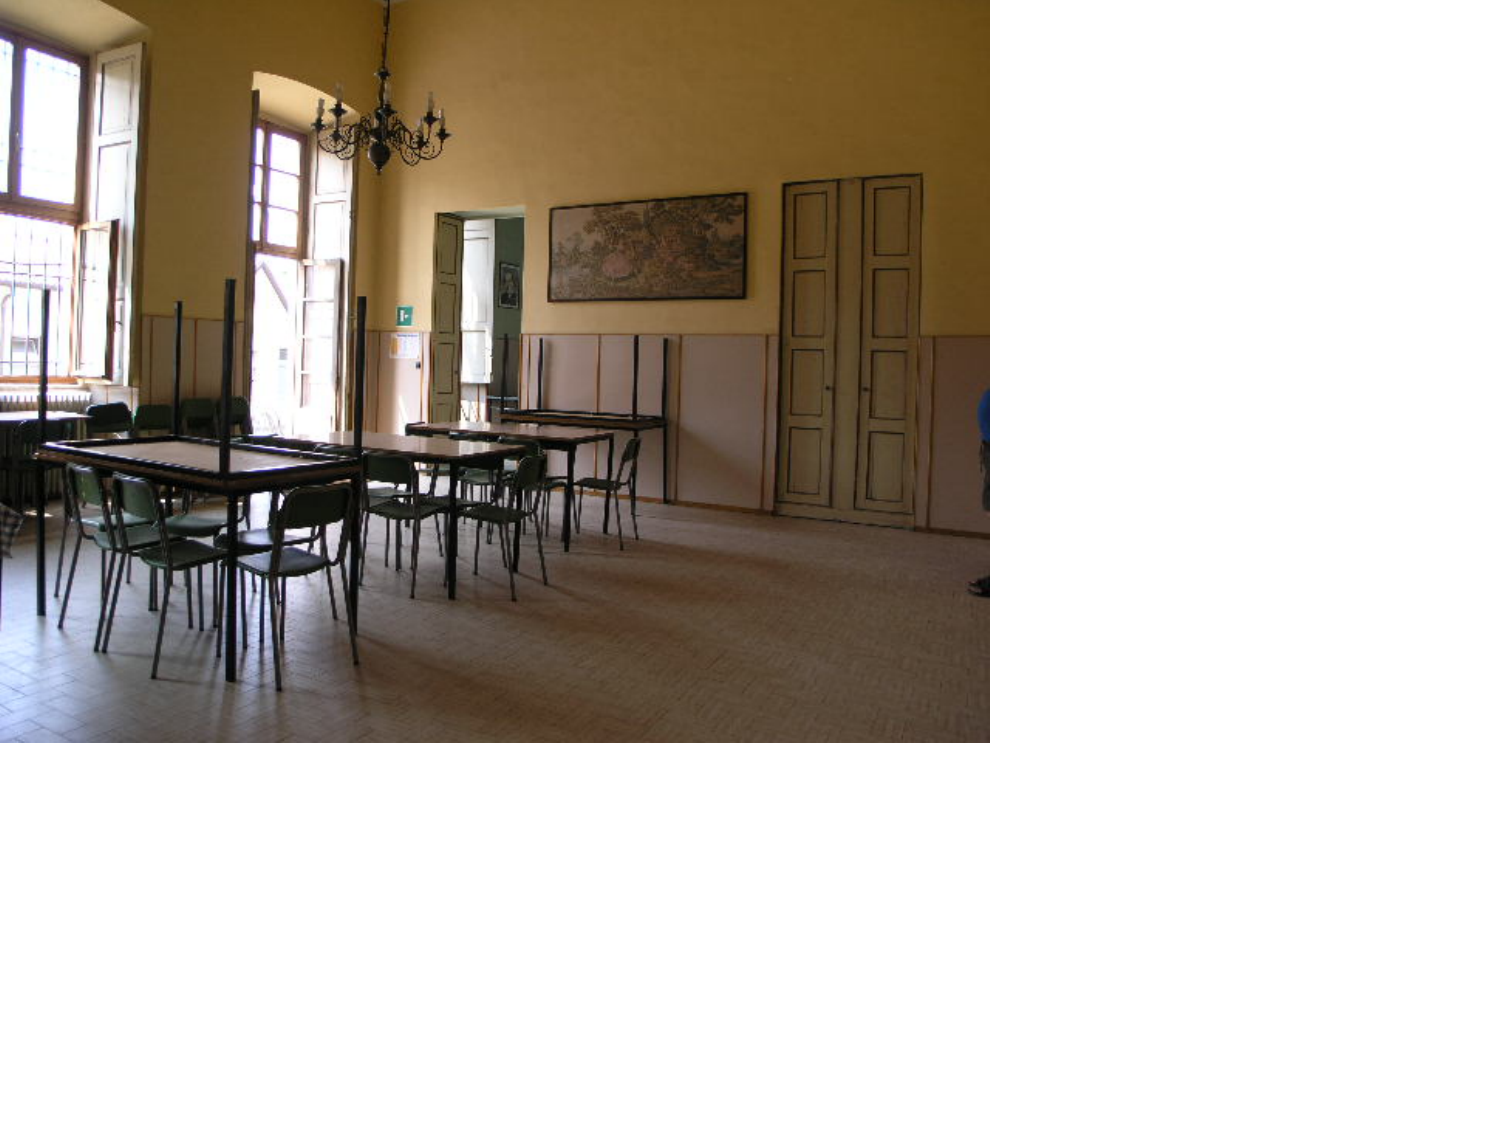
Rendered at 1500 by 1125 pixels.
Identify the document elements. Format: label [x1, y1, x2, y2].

list [0, 0, 991, 743]
